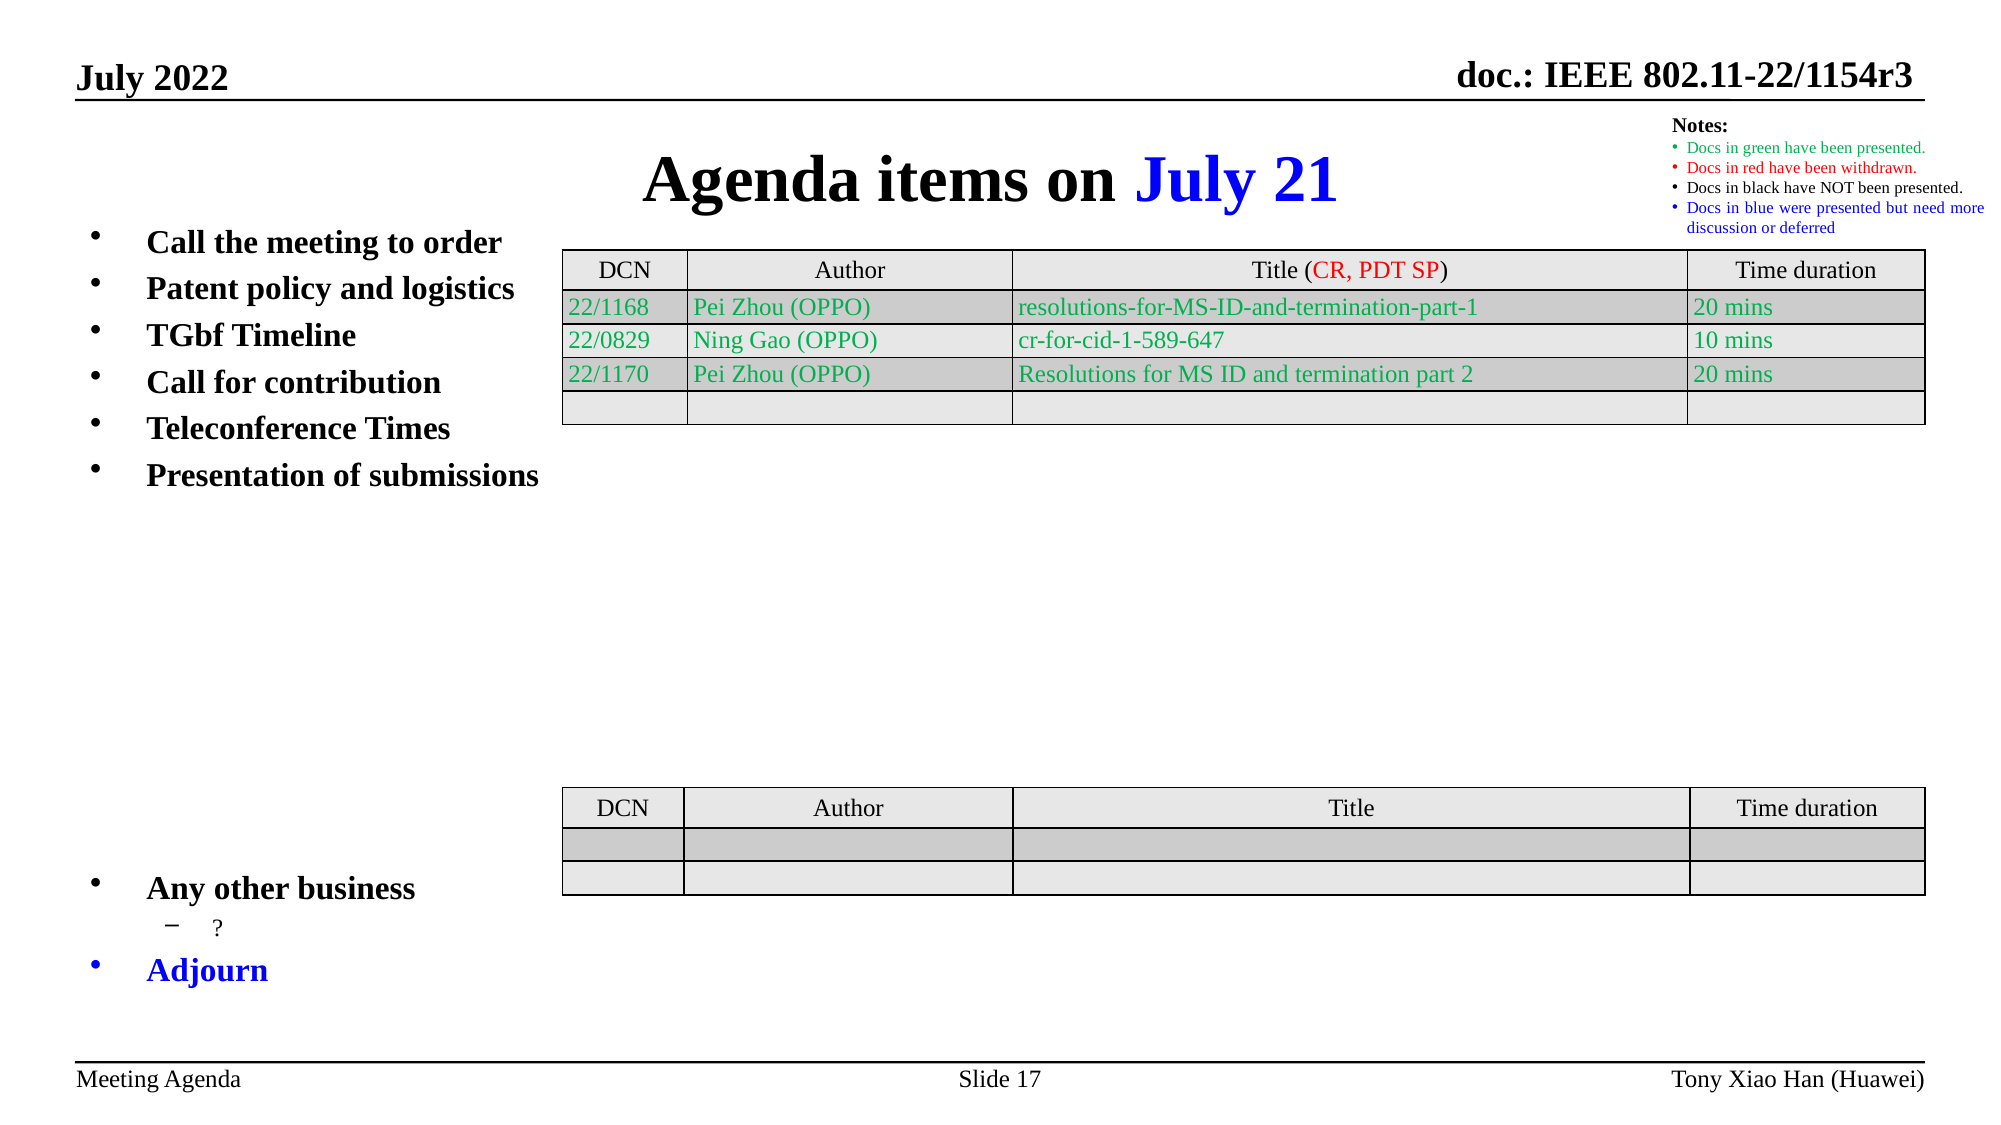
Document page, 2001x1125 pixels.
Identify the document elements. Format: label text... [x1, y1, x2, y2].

table_cell [688, 392, 1012, 424]
table_cell 20 mins [1688, 358, 1924, 390]
table_cell [563, 392, 687, 424]
table_cell [1014, 829, 1689, 860]
table_cell [563, 829, 683, 860]
table_header Title [1014, 788, 1689, 827]
table_header DCN [563, 788, 683, 827]
table_cell Ning Gao (OPPO) [688, 325, 1012, 357]
table_cell [1688, 392, 1924, 424]
table_cell resolutions-for-MS-ID-and-termination-part-1 [1013, 291, 1687, 323]
text_box Call the meeting to order Patent policy and logistics TGbf Timeline Call for contribution Teleconference Times Presentation of submissions Any other business ? Adjourn [75, 212, 1925, 1058]
table_cell 22/0829 [563, 325, 687, 357]
table_cell [1013, 392, 1687, 424]
table_cell [1691, 862, 1924, 894]
table_cell 10 mins [1688, 325, 1924, 357]
table_cell [1014, 862, 1689, 894]
table_header Time duration [1688, 251, 1924, 289]
table_cell [563, 862, 683, 894]
table_cell [685, 829, 1012, 860]
table_cell [1691, 829, 1924, 860]
table_header Time duration [1691, 788, 1924, 827]
table_cell Pei Zhou (OPPO) [688, 358, 1012, 390]
table_cell 20 mins [1688, 291, 1924, 323]
table_cell 22/1170 [563, 358, 687, 390]
table_header Title (CR, PDT SP) [1013, 251, 1687, 289]
table_header Author [688, 251, 1012, 289]
table_cell cr-for-cid-1-589-647 [1013, 325, 1687, 357]
text_box Agenda items on July 21 [362, 87, 1638, 212]
table_header DCN [563, 251, 687, 289]
table_cell 22/1168 [563, 291, 687, 323]
table_header Author [685, 788, 1012, 827]
table_cell Pei Zhou (OPPO) [688, 291, 1012, 323]
table_cell Resolutions for MS ID and termination part 2 [1013, 358, 1687, 390]
text_box Notes: Docs in green have been presented. Docs in red have been withdrawn. Docs in black have NOT been presented. Docs in blue were presented but need more discussion or deferred [1657, 104, 2000, 246]
table_cell [685, 862, 1012, 894]
